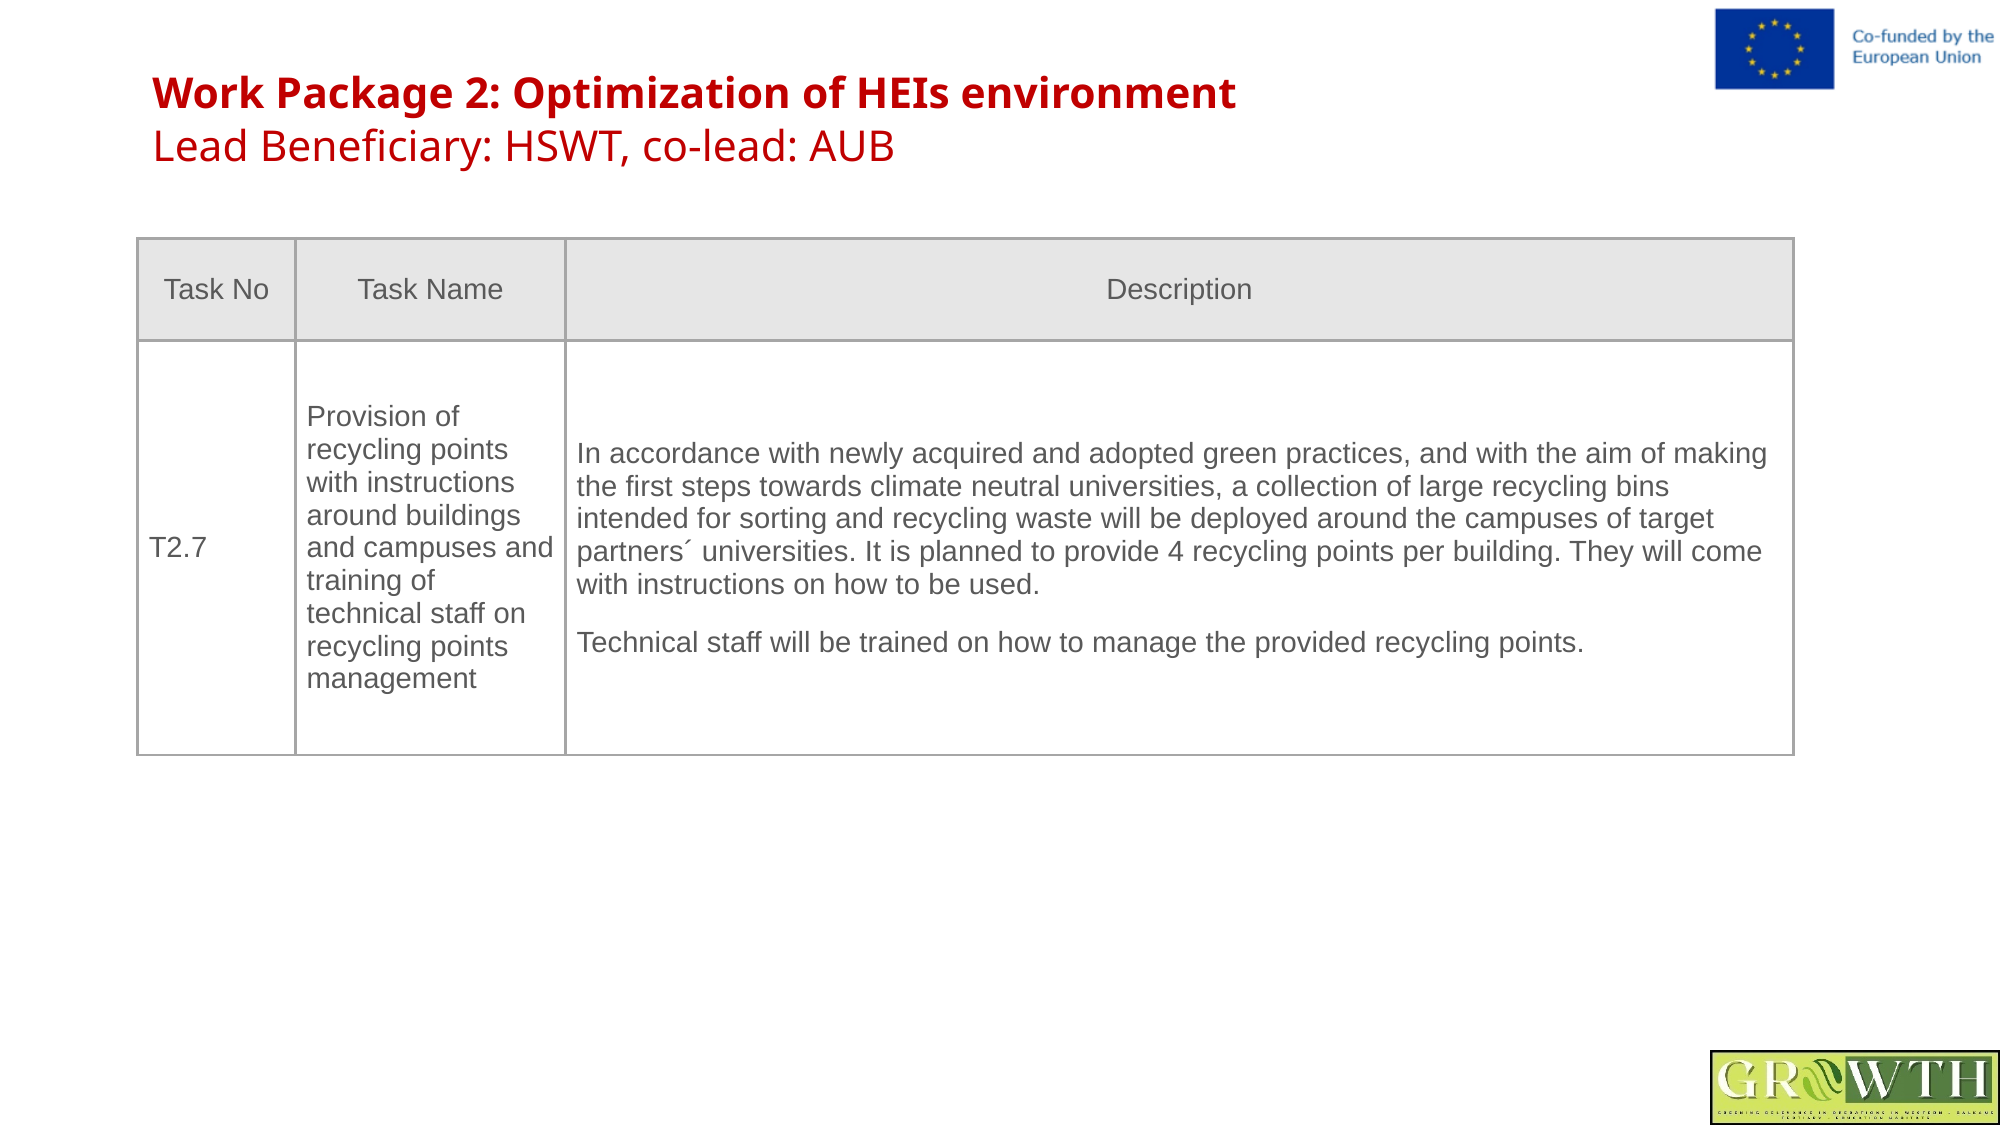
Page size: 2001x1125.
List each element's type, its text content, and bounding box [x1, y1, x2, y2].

table_cell In accordance with newly acquired and adopted green practices, and with the aim of making the first steps towards climate neutral universities, a collection of large recycling bins intended for sorting and recycling waste will be deployed around the campuses of target partners´ universities. It is planned to provide 4 recycling points per building. They will come with instructions on how to be used. Technical staff will be trained on how to manage the provided recycling points. [567, 342, 1792, 754]
table_cell Provision of recycling points with instructions around buildings and campuses and training of technical staff on recycling points management [297, 342, 564, 754]
table_header Task No [139, 240, 294, 339]
table_header Task Name [297, 240, 564, 339]
picture [1709, 1050, 2000, 1125]
picture [1709, 1, 2000, 92]
text_box [137, 238, 1960, 1050]
table_header Description [567, 240, 1792, 339]
table_cell T2.7 [139, 342, 294, 754]
text_box Work Package 2: Optimization of HEIs environment Lead Beneficiary: HSWT, co-lead: AUB [137, 59, 1863, 180]
